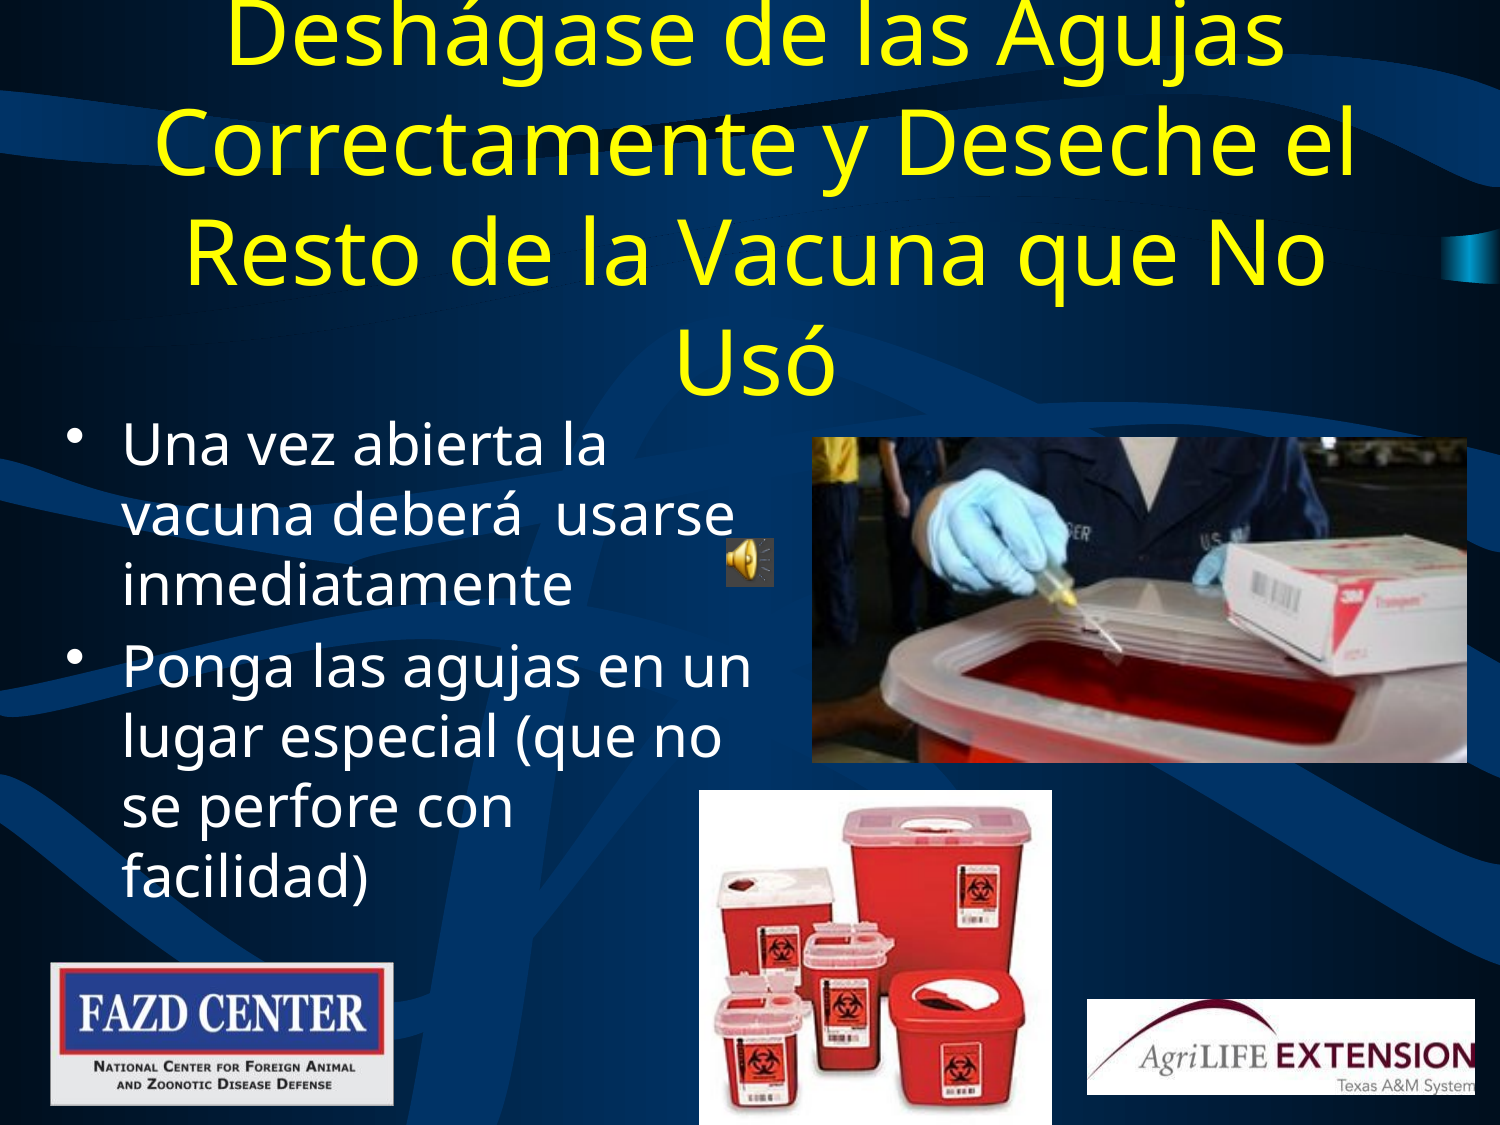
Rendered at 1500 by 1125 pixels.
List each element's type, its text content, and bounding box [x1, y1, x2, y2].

picture [1467, 999, 1475, 1095]
list Una vez abierta la vacuna deberá usarse inmediatamente Ponga las agujas en un lugar especial (que no se perfore con facilidad) [49, 399, 776, 963]
picture [724, 537, 776, 588]
picture [50, 963, 394, 1106]
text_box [699, 437, 1467, 1125]
title Deshágase de las Agujas Correctamente y Deseche el Resto de la Vacuna que No Usó [87, 37, 1426, 351]
